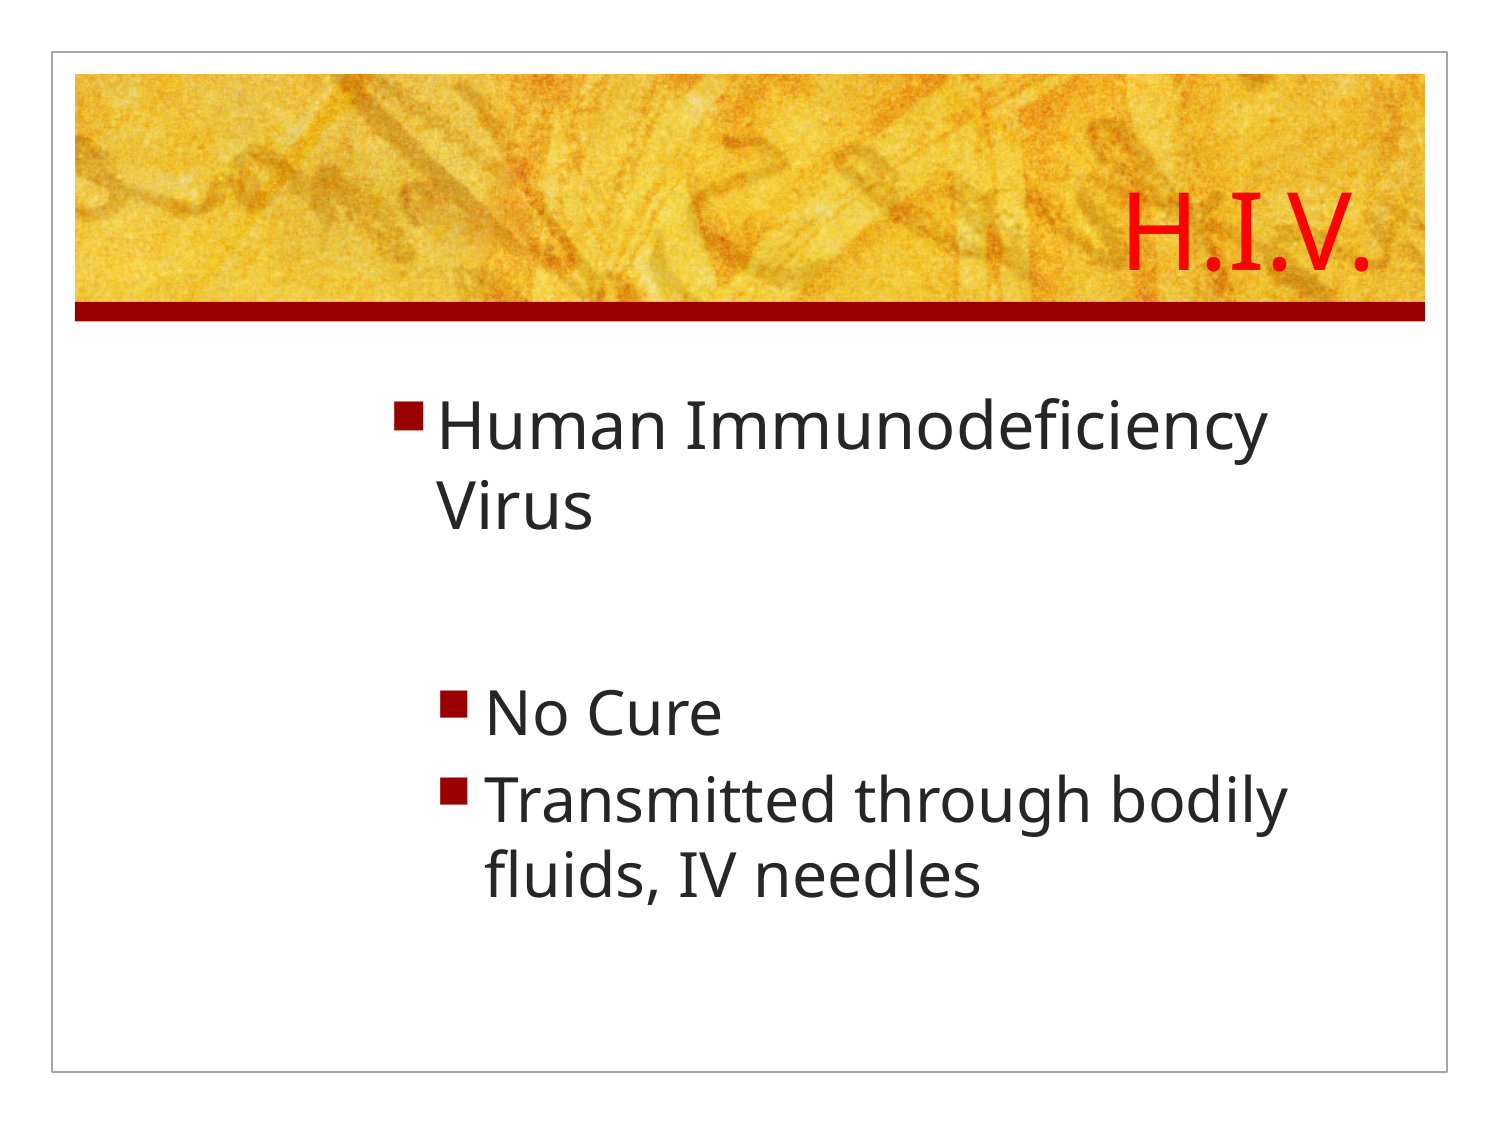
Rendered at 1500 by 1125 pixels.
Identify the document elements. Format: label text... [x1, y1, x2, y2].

picture [75, 74, 1425, 301]
title H.I.V. [108, 74, 1392, 292]
list Human Immunodeficiency Virus No Cure Transmitted through bodily fluids, IV needles [375, 375, 1392, 1005]
